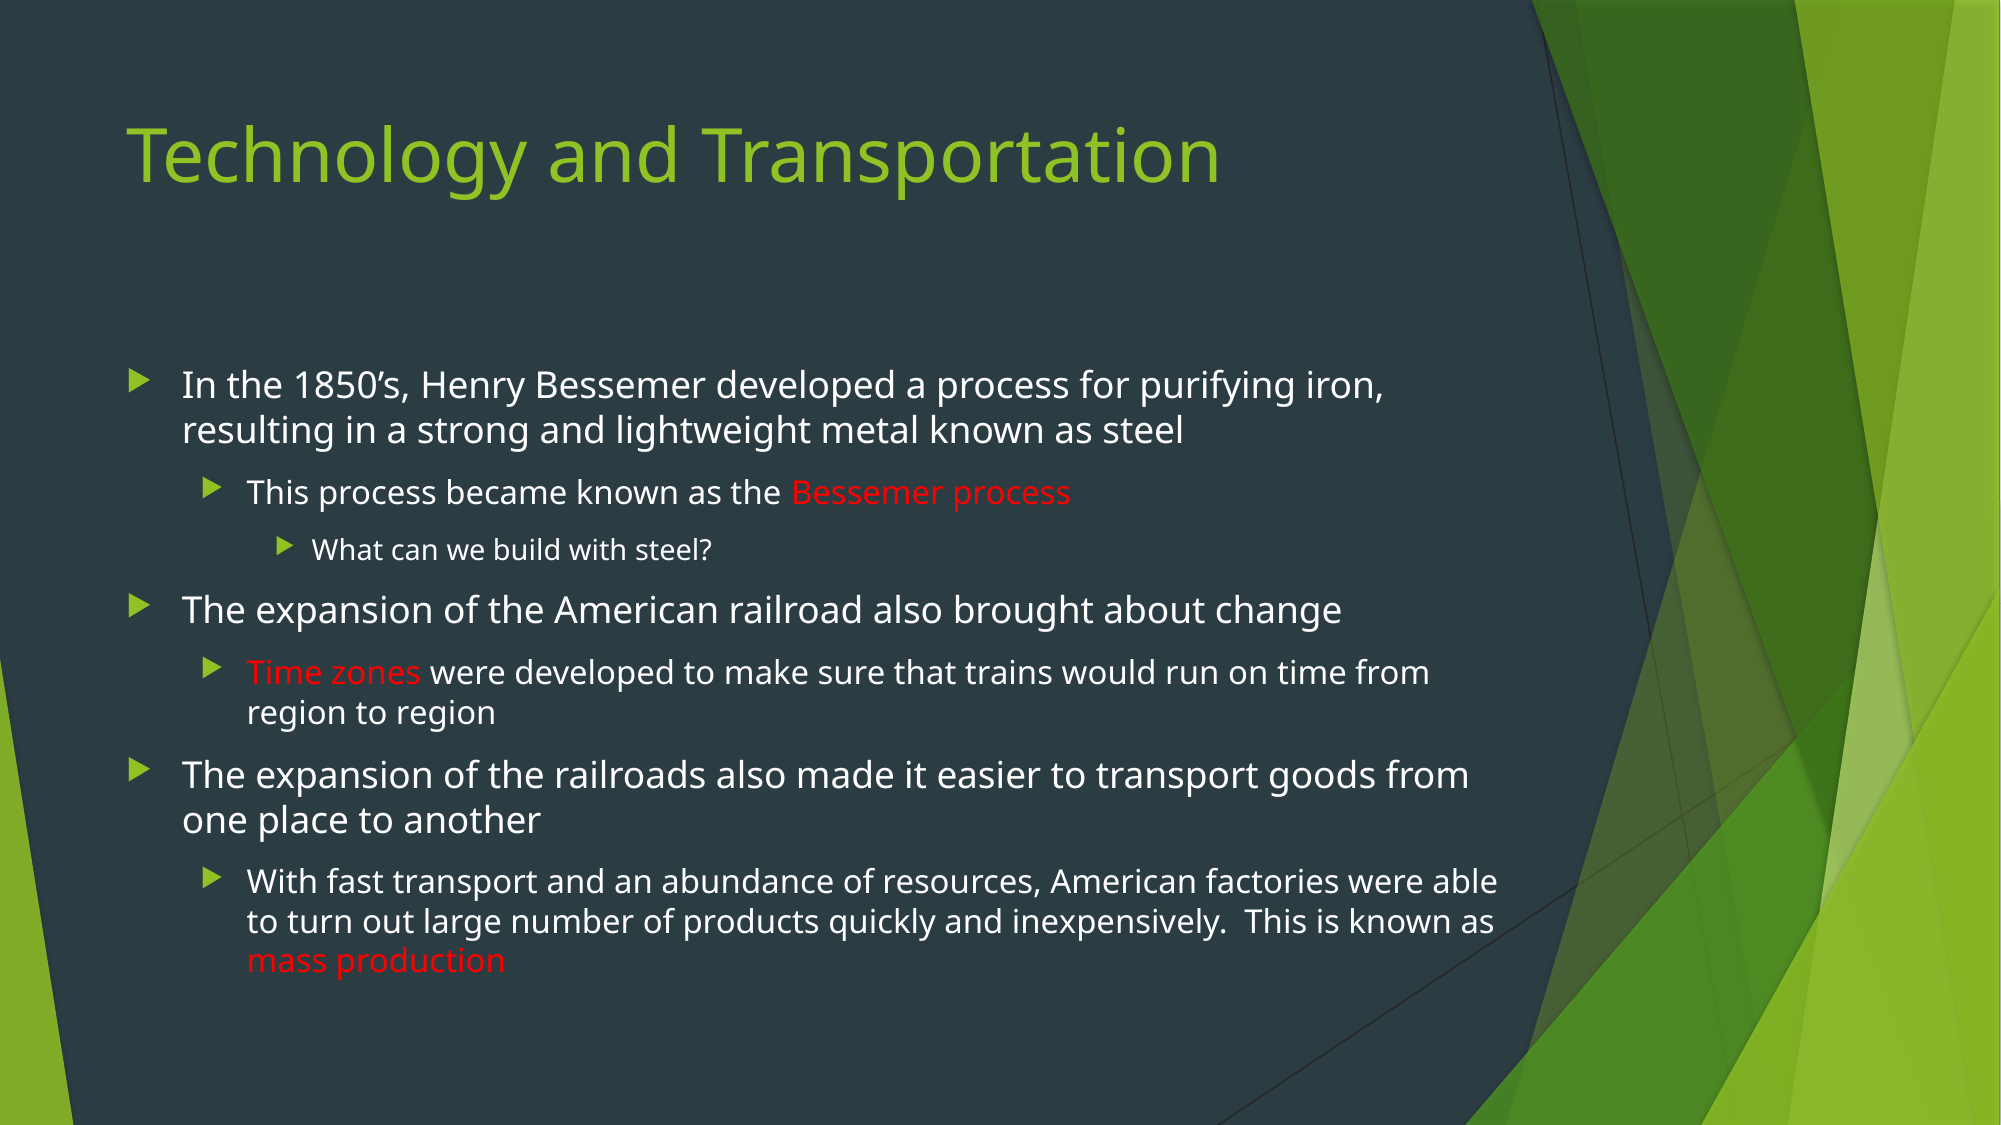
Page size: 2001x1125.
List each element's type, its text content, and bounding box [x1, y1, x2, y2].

title Technology and Transportation [111, 99, 1522, 317]
list In the 1850’s, Henry Bessemer developed a process for purifying iron, resulting in a strong and lightweight metal known as steel This process became known as the Bessemer process What can we build with steel? The expansion of the American railroad also brought about change Time zones were developed to make sure that trains would run on time from region to region The expansion of the railroads also made it easier to transport goods from one place to another With fast transport and an abundance of resources, American factories were able to turn out large number of products quickly and inexpensively. This is known as mass production [111, 354, 1522, 992]
